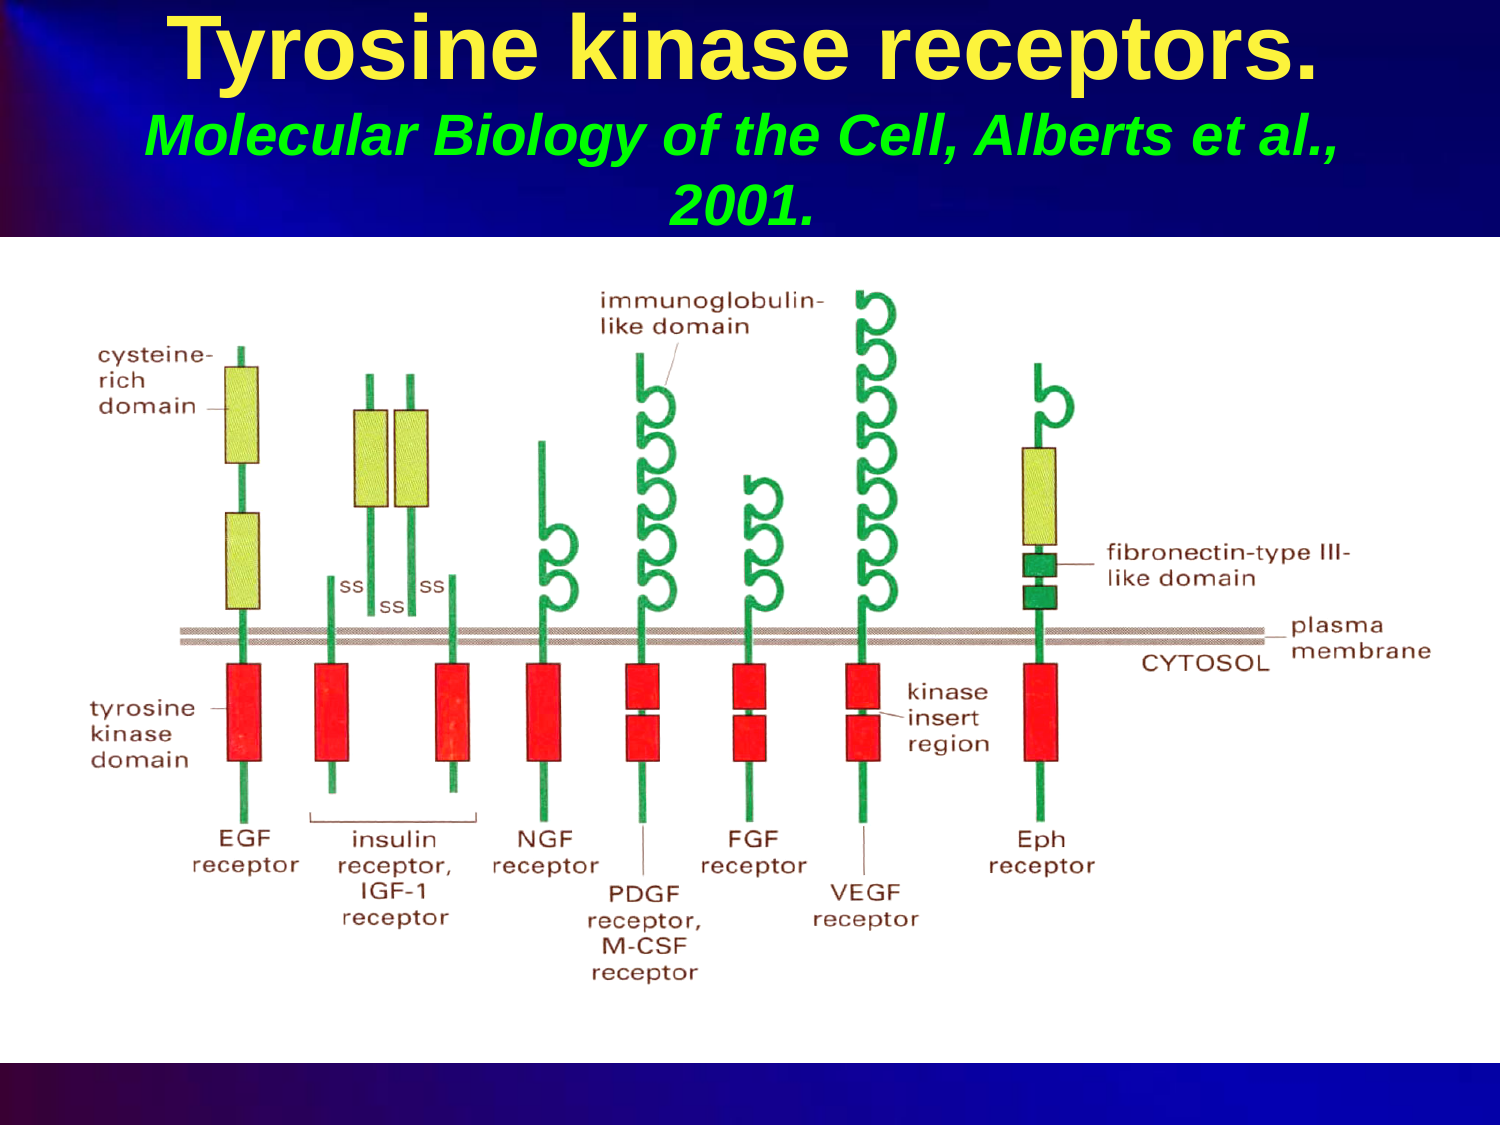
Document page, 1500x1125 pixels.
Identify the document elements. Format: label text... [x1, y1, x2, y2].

picture [0, 0, 1500, 1125]
title Tyrosine kinase receptors. Molecular Biology of the Cell, Alberts et al., 2001. [99, 0, 1388, 225]
